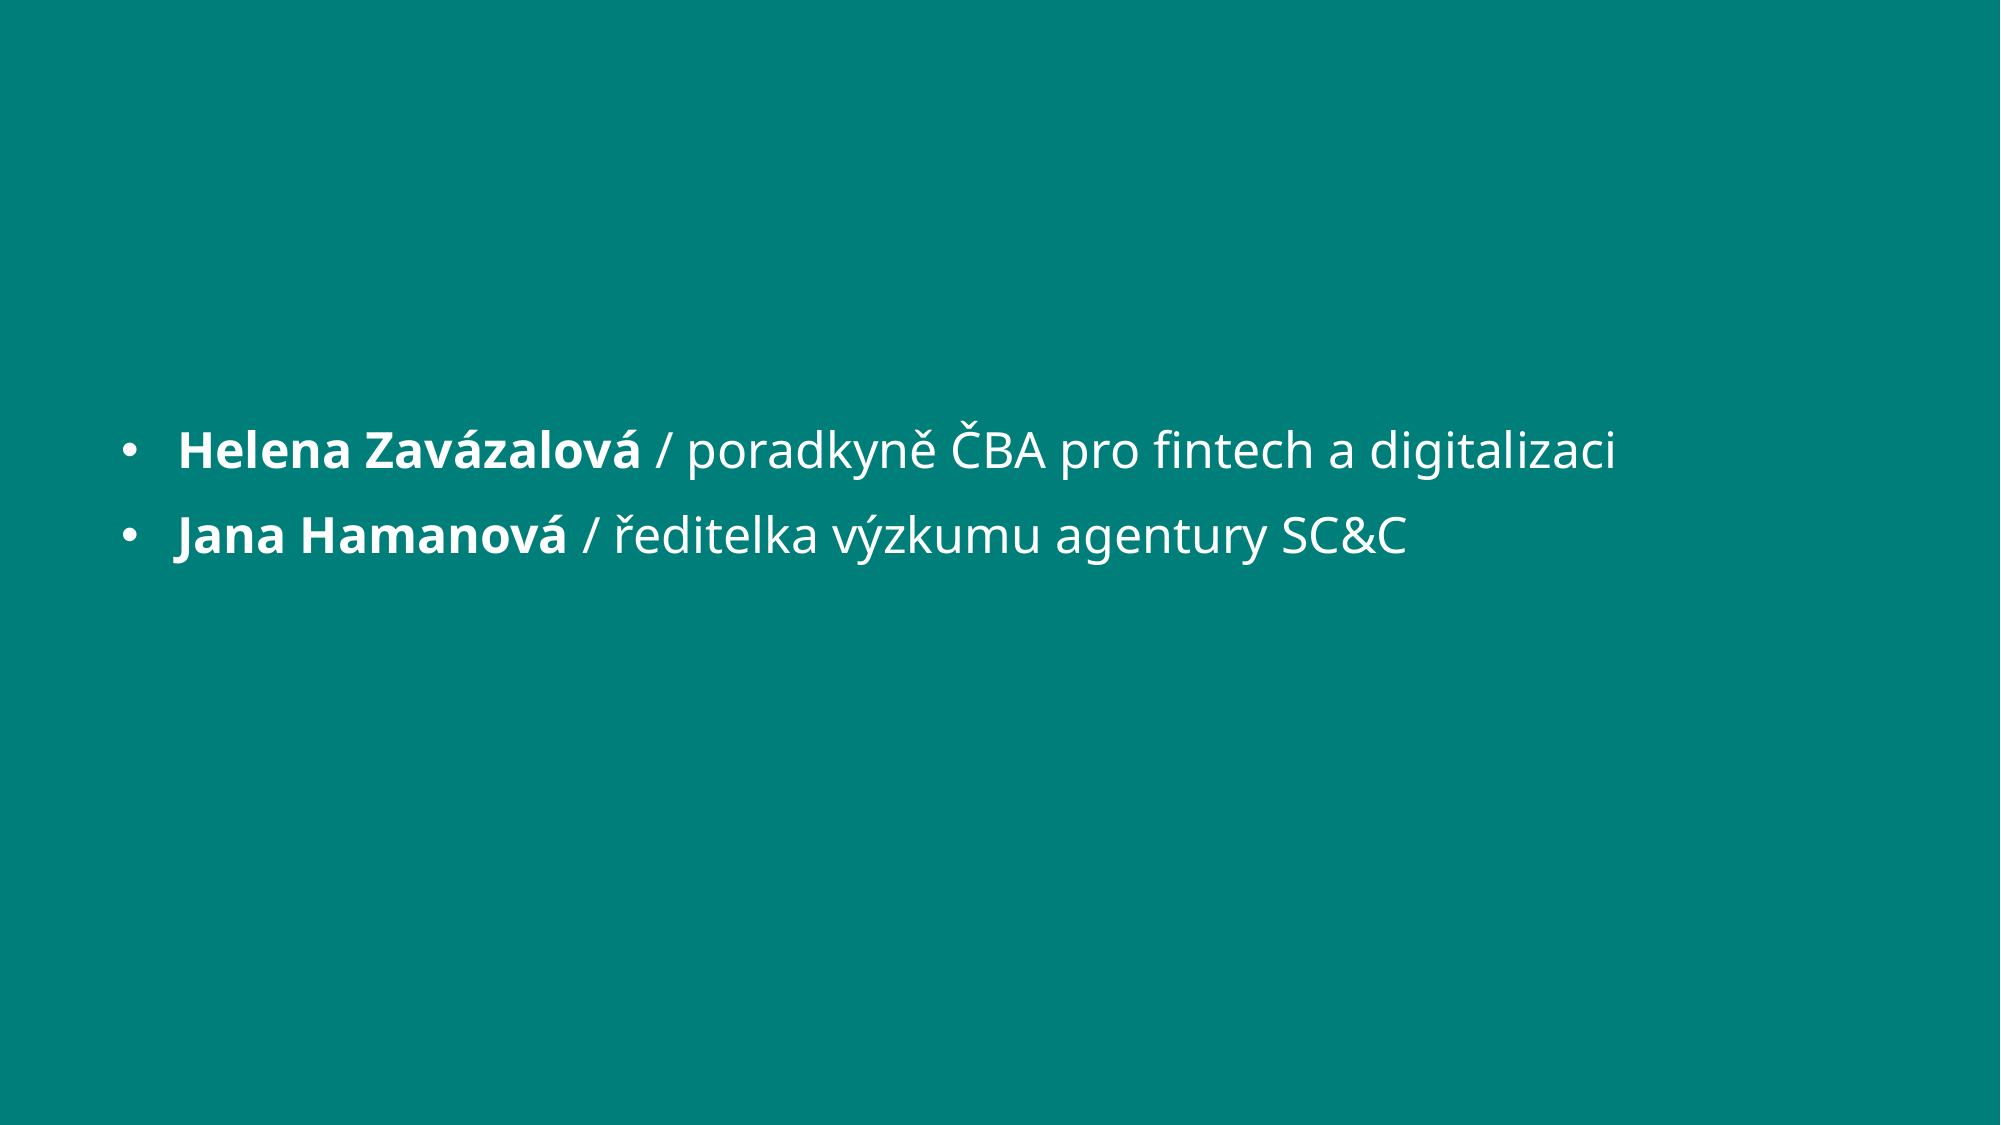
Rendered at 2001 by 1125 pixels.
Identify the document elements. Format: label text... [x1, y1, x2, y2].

text_box Helena Zavázalová / poradkyně ČBA pro fintech a digitalizaci Jana Hamanová / ředitelka výzkumu agentury SC&C [106, 411, 2000, 572]
